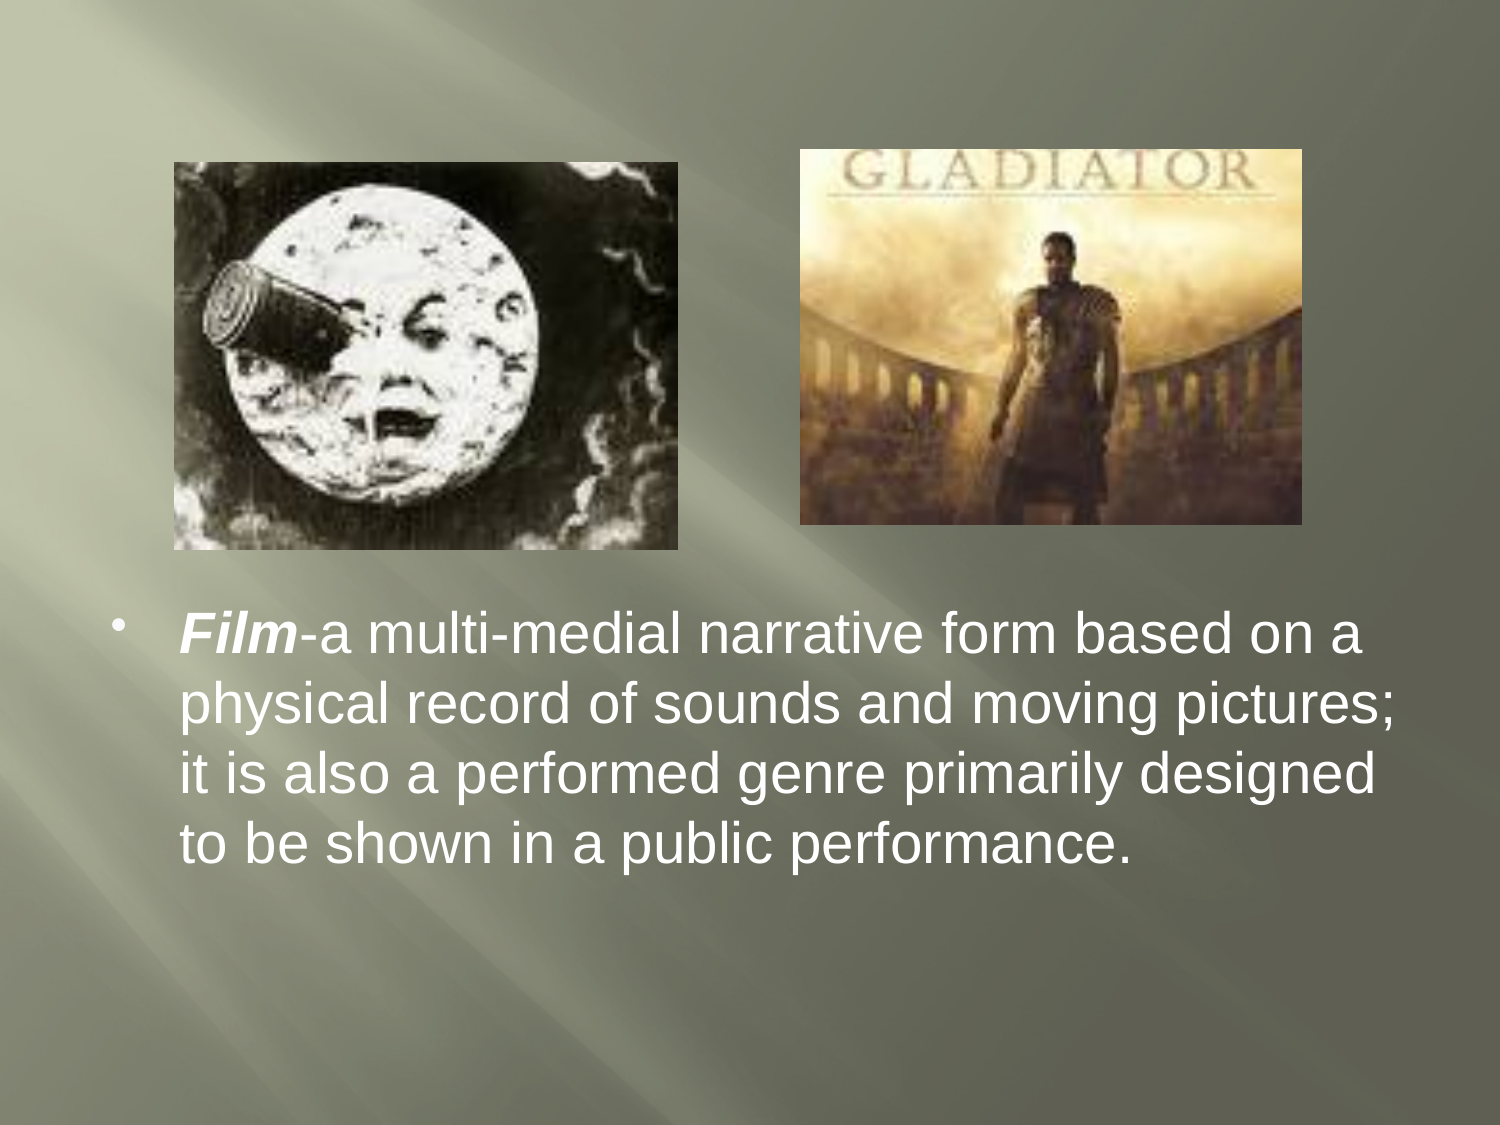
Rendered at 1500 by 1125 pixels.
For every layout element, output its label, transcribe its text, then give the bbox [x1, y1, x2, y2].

list Film-a multi-medial narrative form based on a physical record of sounds and moving pictures; it is also a performed genre primarily designed to be shown in a public performance. [75, 587, 1425, 1005]
picture [174, 162, 678, 551]
picture [799, 149, 1302, 526]
